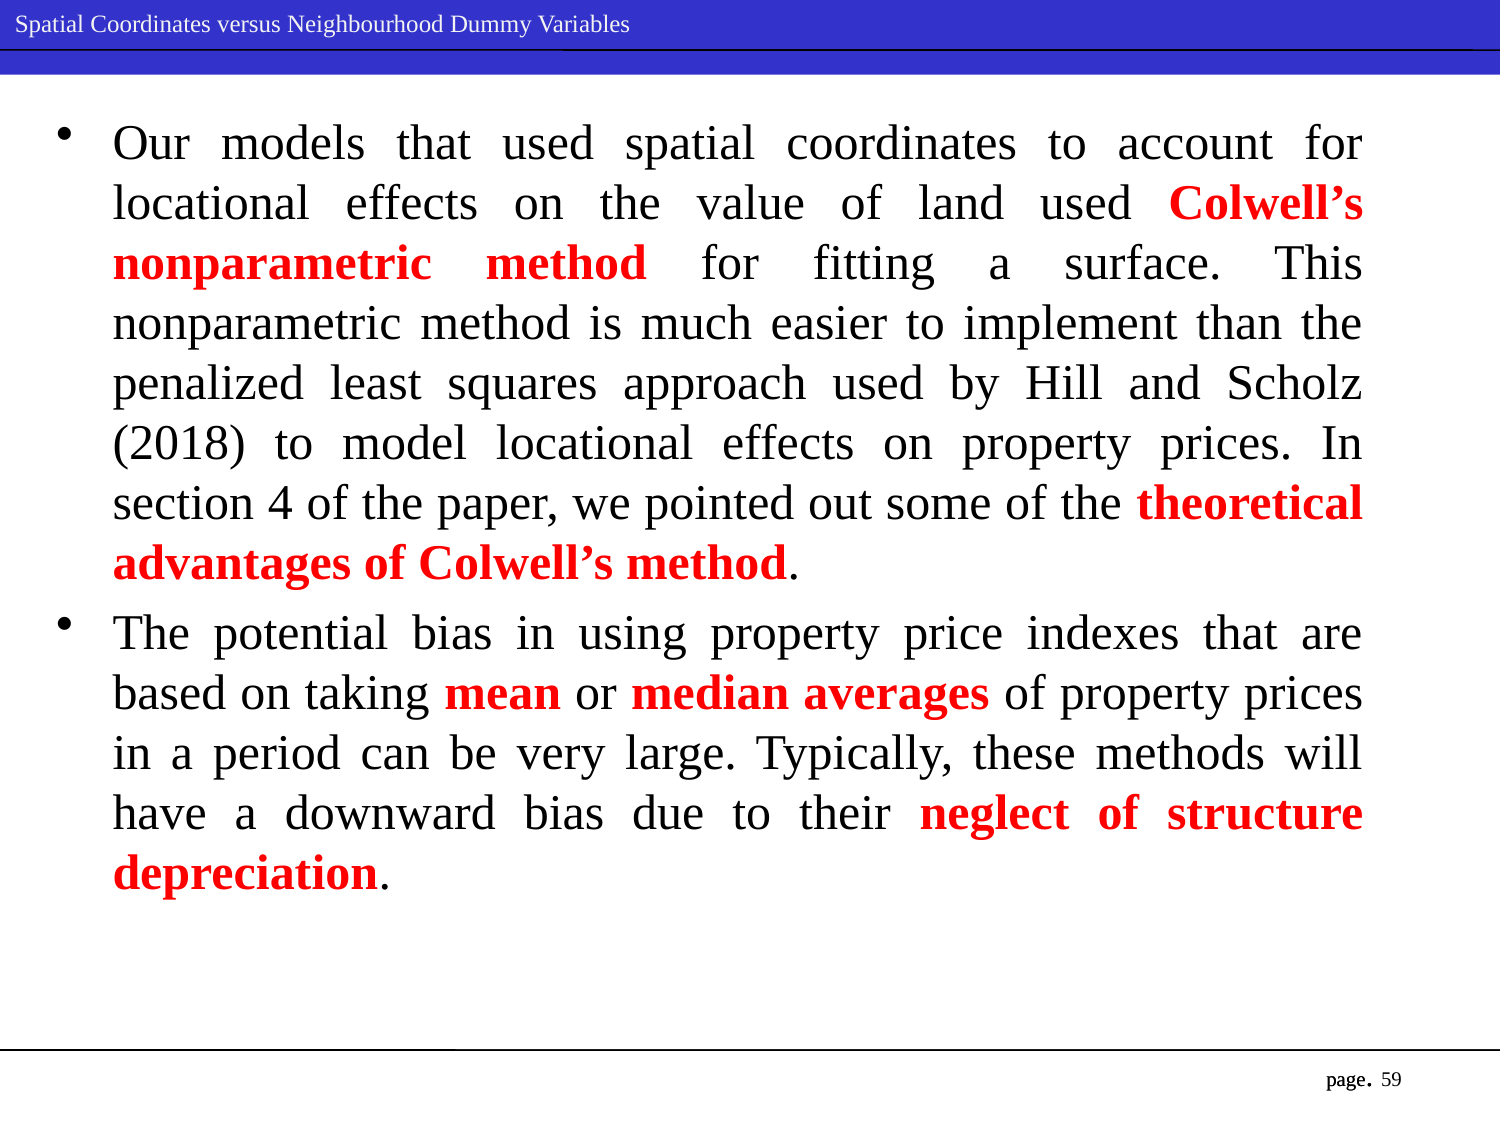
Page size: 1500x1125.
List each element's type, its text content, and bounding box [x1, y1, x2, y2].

slide_number 59 [1316, 1058, 1417, 1125]
list Our models that used spatial coordinates to account for locational effects on the value of land used Colwell’s nonparametric method for fitting a surface. This nonparametric method is much easier to implement than the penalized least squares approach used by Hill and Scholz (2018) to model locational effects on property prices. In section 4 of the paper, we pointed out some of the theoretical advantages of Colwell’s method. The potential bias in using property price indexes that are based on taking mean or median averages of property prices in a period can be very large. Typically, these methods will have a downward bias due to their neglect of structure depreciation. [41, 101, 1379, 940]
